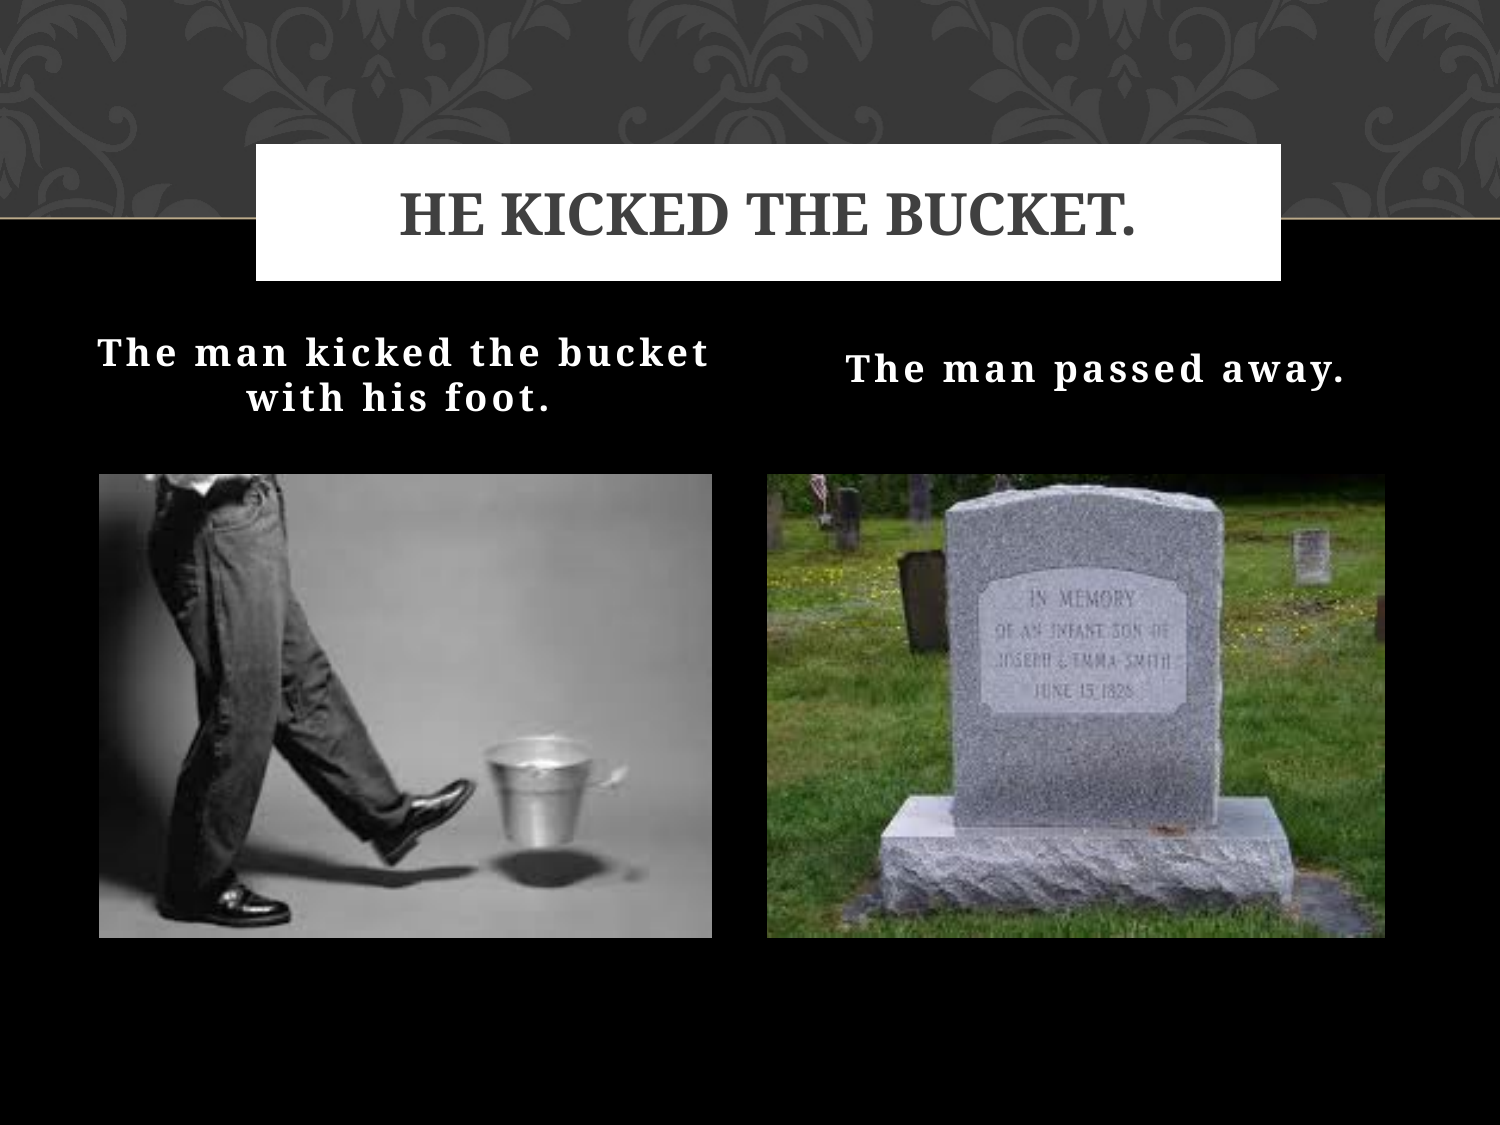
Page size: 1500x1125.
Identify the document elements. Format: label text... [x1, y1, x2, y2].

list The man kicked the bucket with his foot. [67, 292, 743, 455]
picture [99, 474, 713, 938]
list The man passed away. [757, 279, 1433, 455]
title He kicked the bucket. [256, 144, 1281, 281]
picture [766, 474, 1385, 938]
